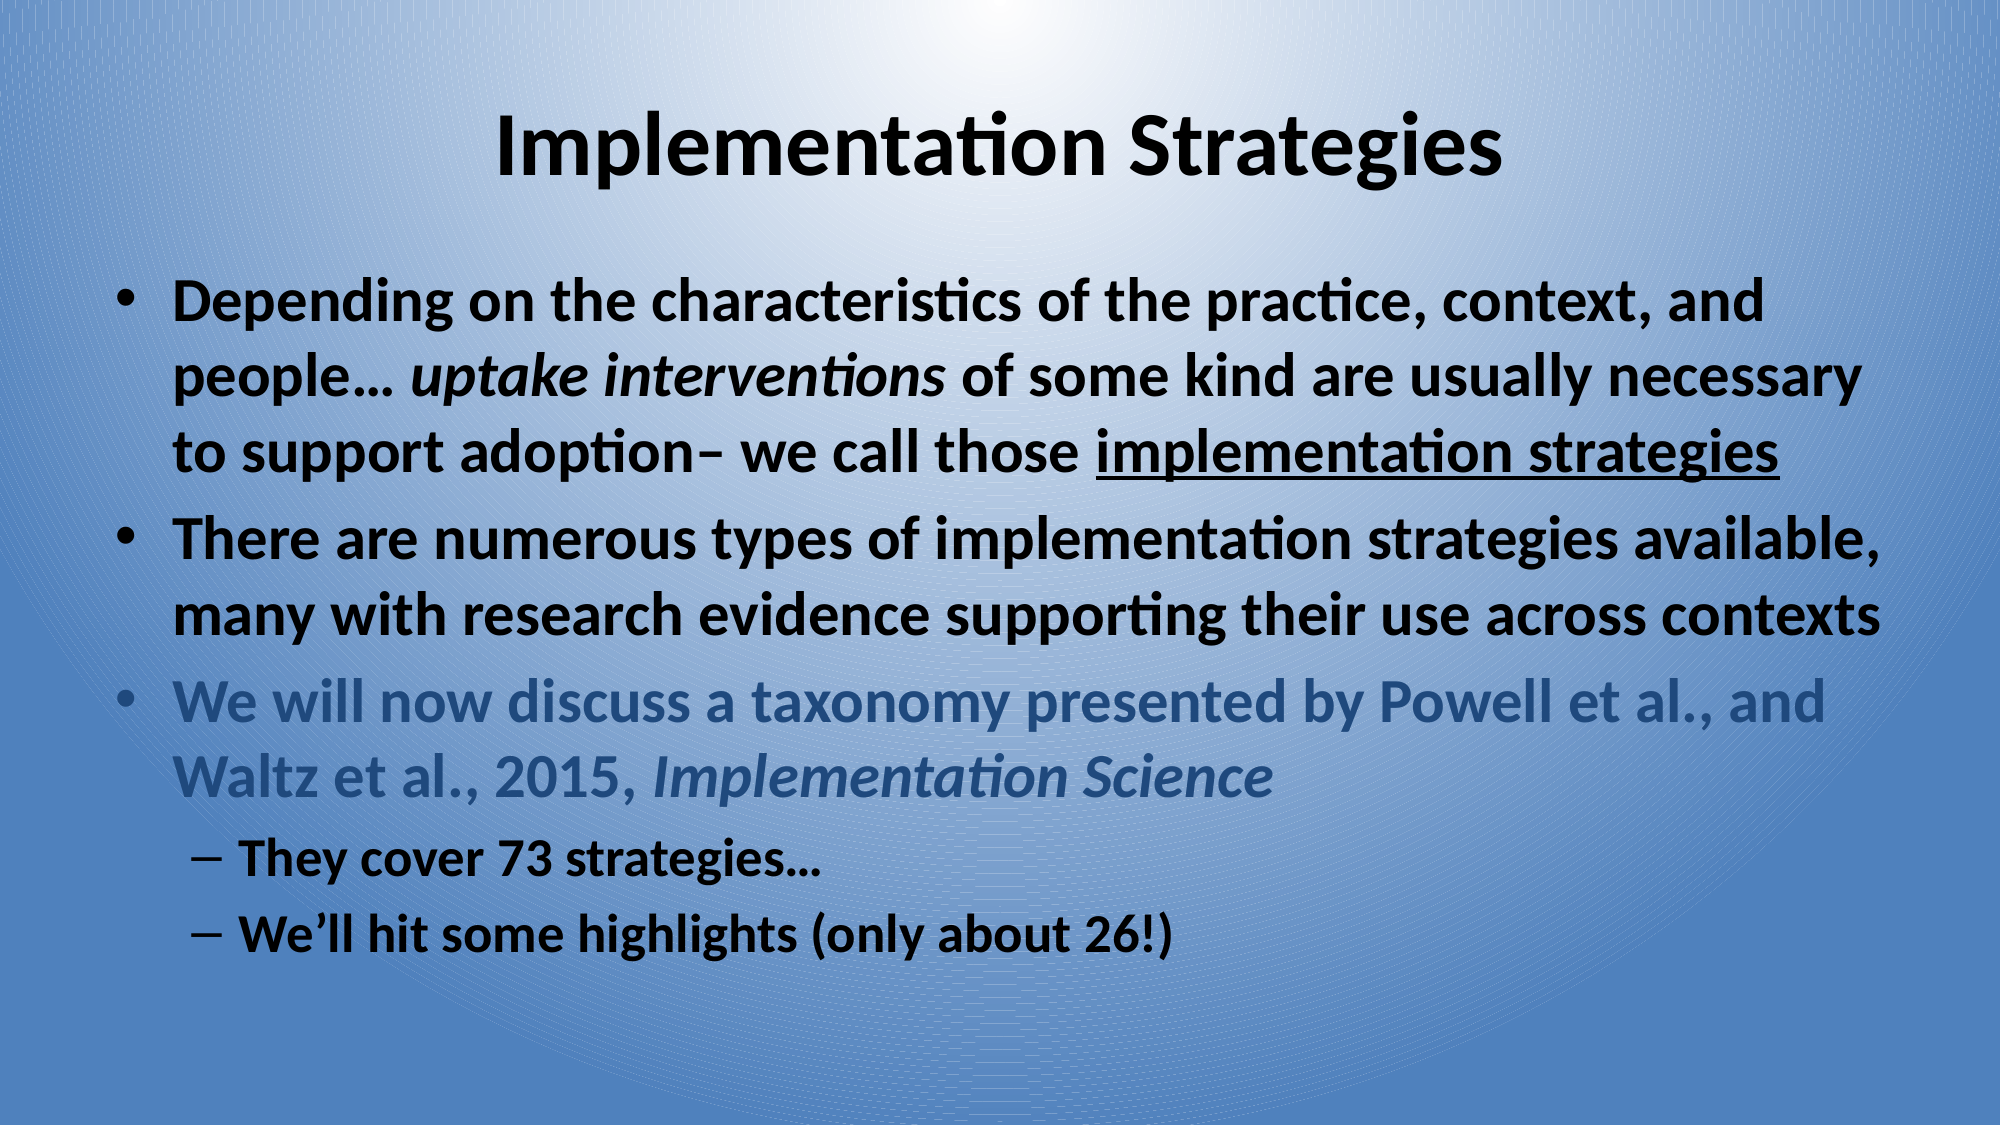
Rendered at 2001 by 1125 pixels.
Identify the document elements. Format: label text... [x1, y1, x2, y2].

title Implementation Strategies [99, 45, 1900, 233]
list Depending on the characteristics of the practice, context, and people… uptake interventions of some kind are usually necessary to support adoption– we call those implementation strategies There are numerous types of implementation strategies available, many with research evidence supporting their use across contexts We will now discuss a taxonomy presented by Powell et al., and Waltz et al., 2015, Implementation Science They cover 73 strategies… We’ll hit some highlights (only about 26!) [99, 251, 1900, 1005]
